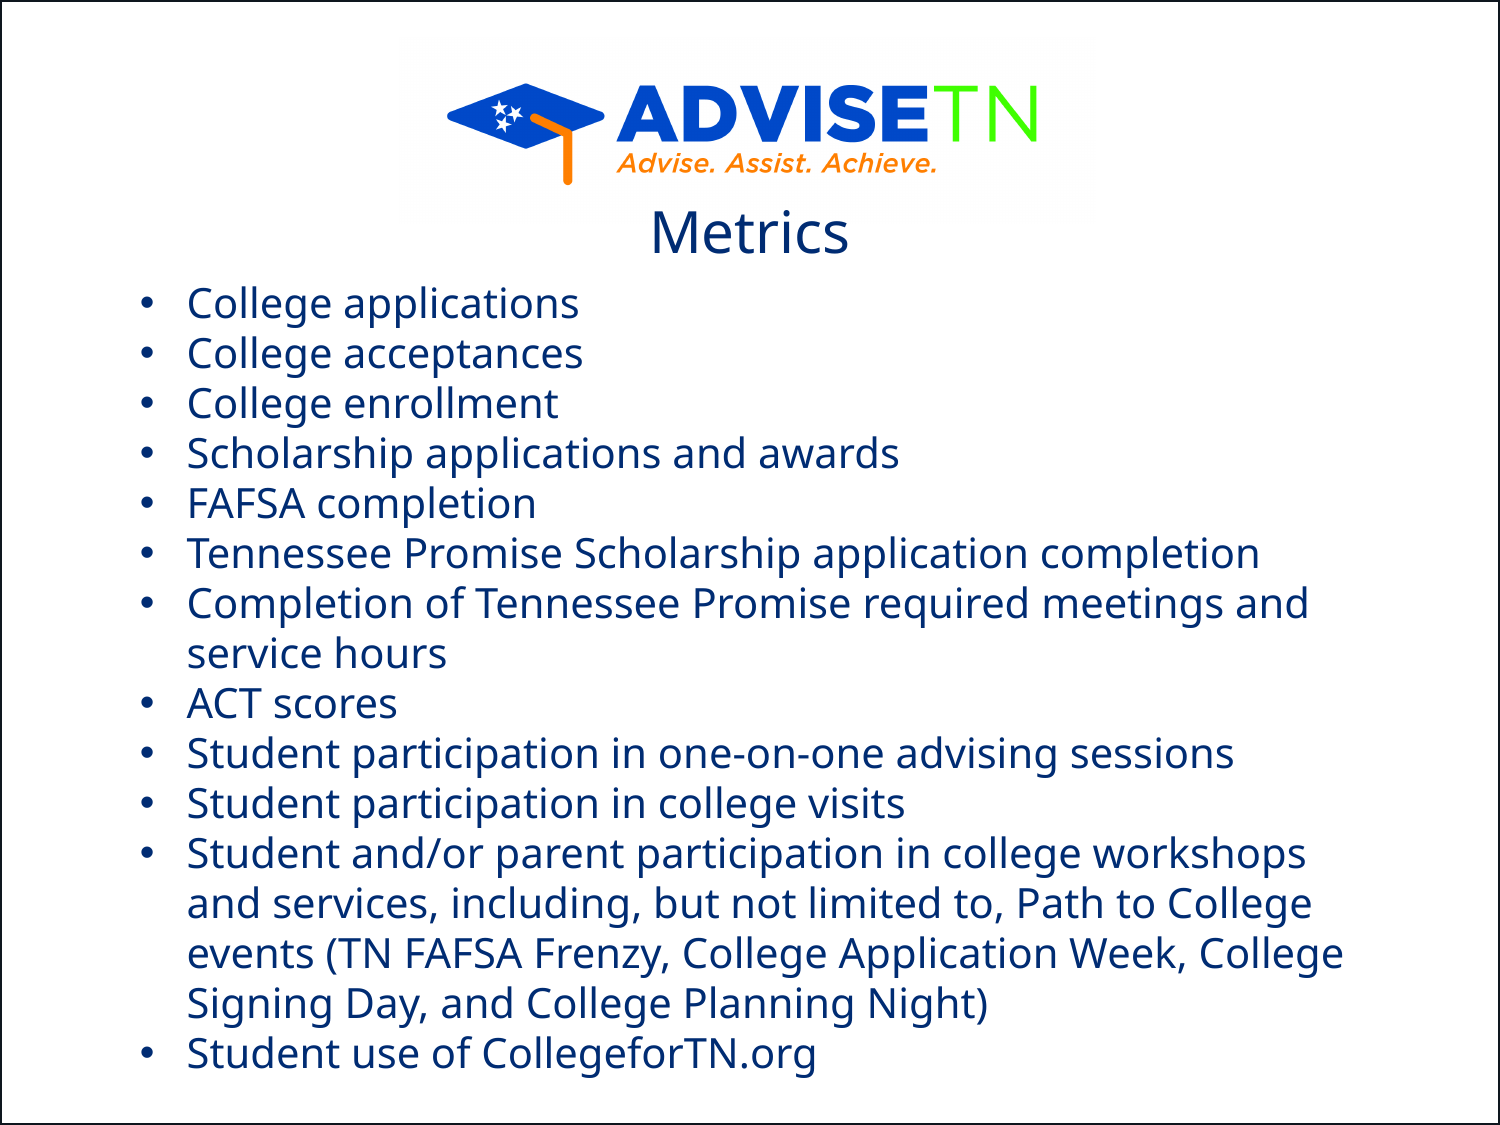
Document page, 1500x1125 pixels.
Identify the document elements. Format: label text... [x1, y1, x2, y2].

text_box Metrics [437, 232, 1063, 269]
text_box [0, 0, 1500, 1125]
picture [399, 37, 1096, 224]
text_box College applications College acceptances College enrollment Scholarship applications and awards FAFSA completion Tennessee Promise Scholarship application completion Completion of Tennessee Promise required meetings and service hours ACT scores Student participation in one-on-one advising sessions Student participation in college visits Student and/or parent participation in college workshops and services, including, but not limited to, Path to College events (TN FAFSA Frenzy, College Application Week, College Signing Day, and College Planning Night) Student use of CollegeforTN.org [125, 269, 1363, 1085]
